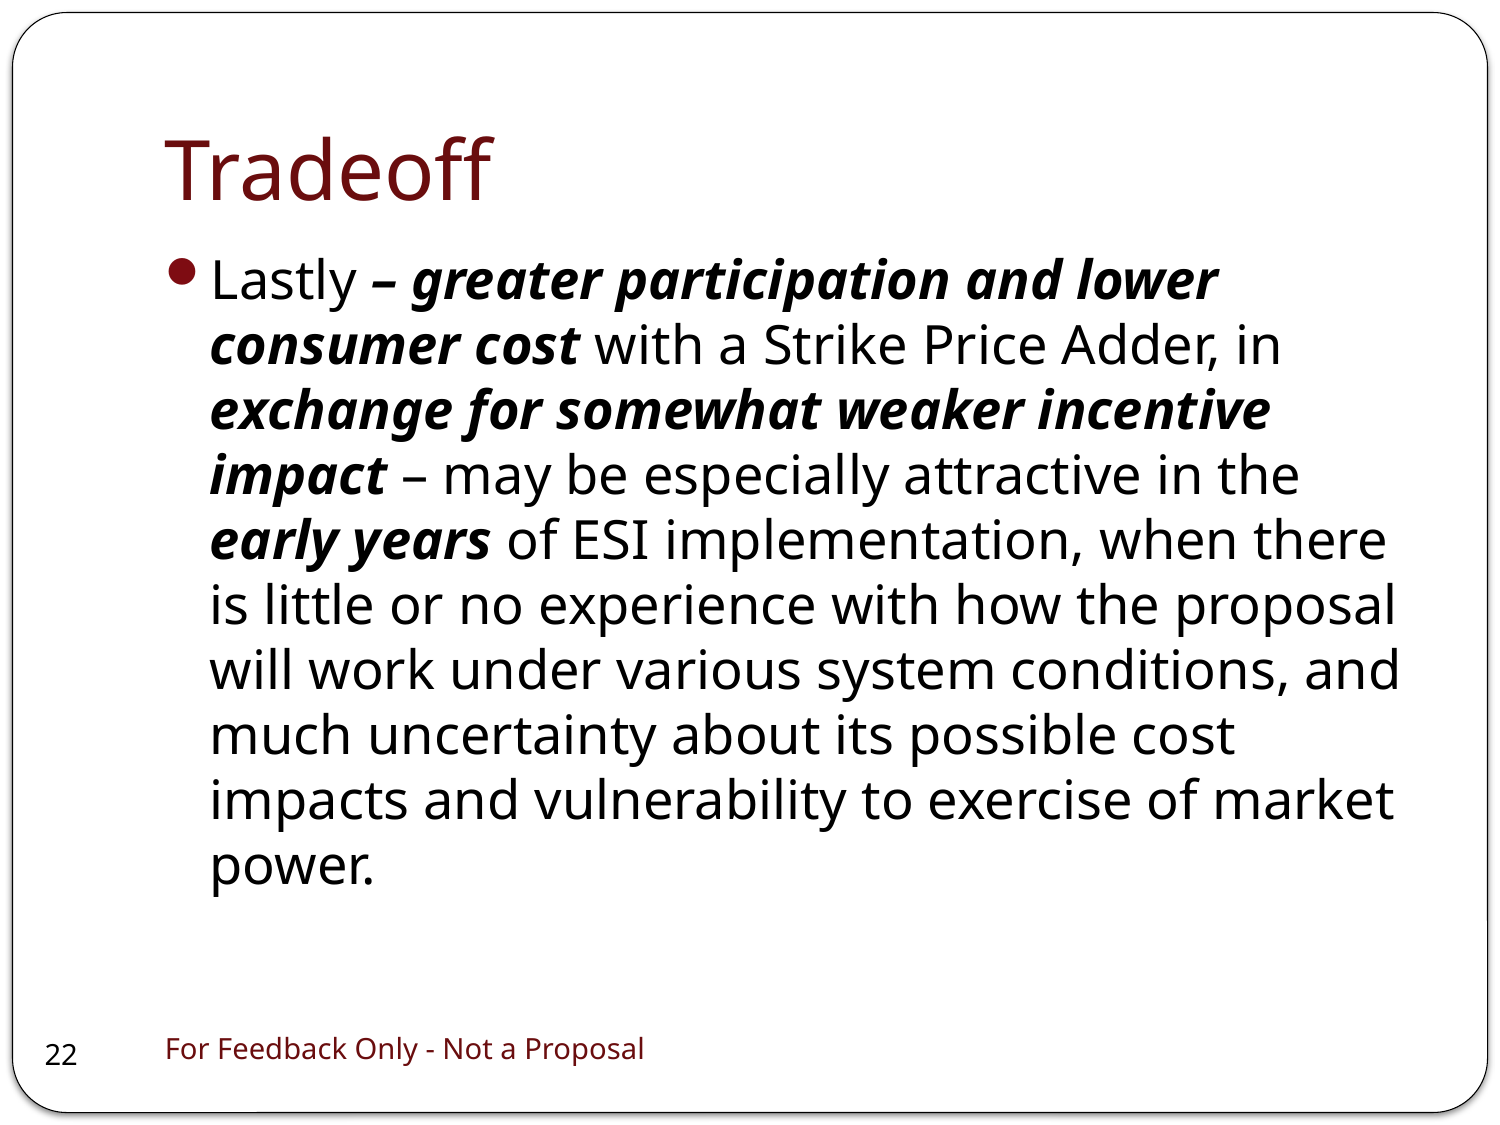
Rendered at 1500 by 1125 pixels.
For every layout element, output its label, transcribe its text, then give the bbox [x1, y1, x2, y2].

footer For Feedback Only - Not a Proposal [150, 1012, 800, 1088]
slide_number 22 [23, 1018, 99, 1094]
list Lastly – greater participation and lower consumer cost with a Strike Price Adder, in exchange for somewhat weaker incentive impact – may be especially attractive in the early years of ESI implementation, when there is little or no experience with how the proposal will work under various system conditions, and much uncertainty about its possible cost impacts and vulnerability to exercise of market power. [150, 237, 1425, 988]
title Tradeoff [150, 45, 1425, 233]
